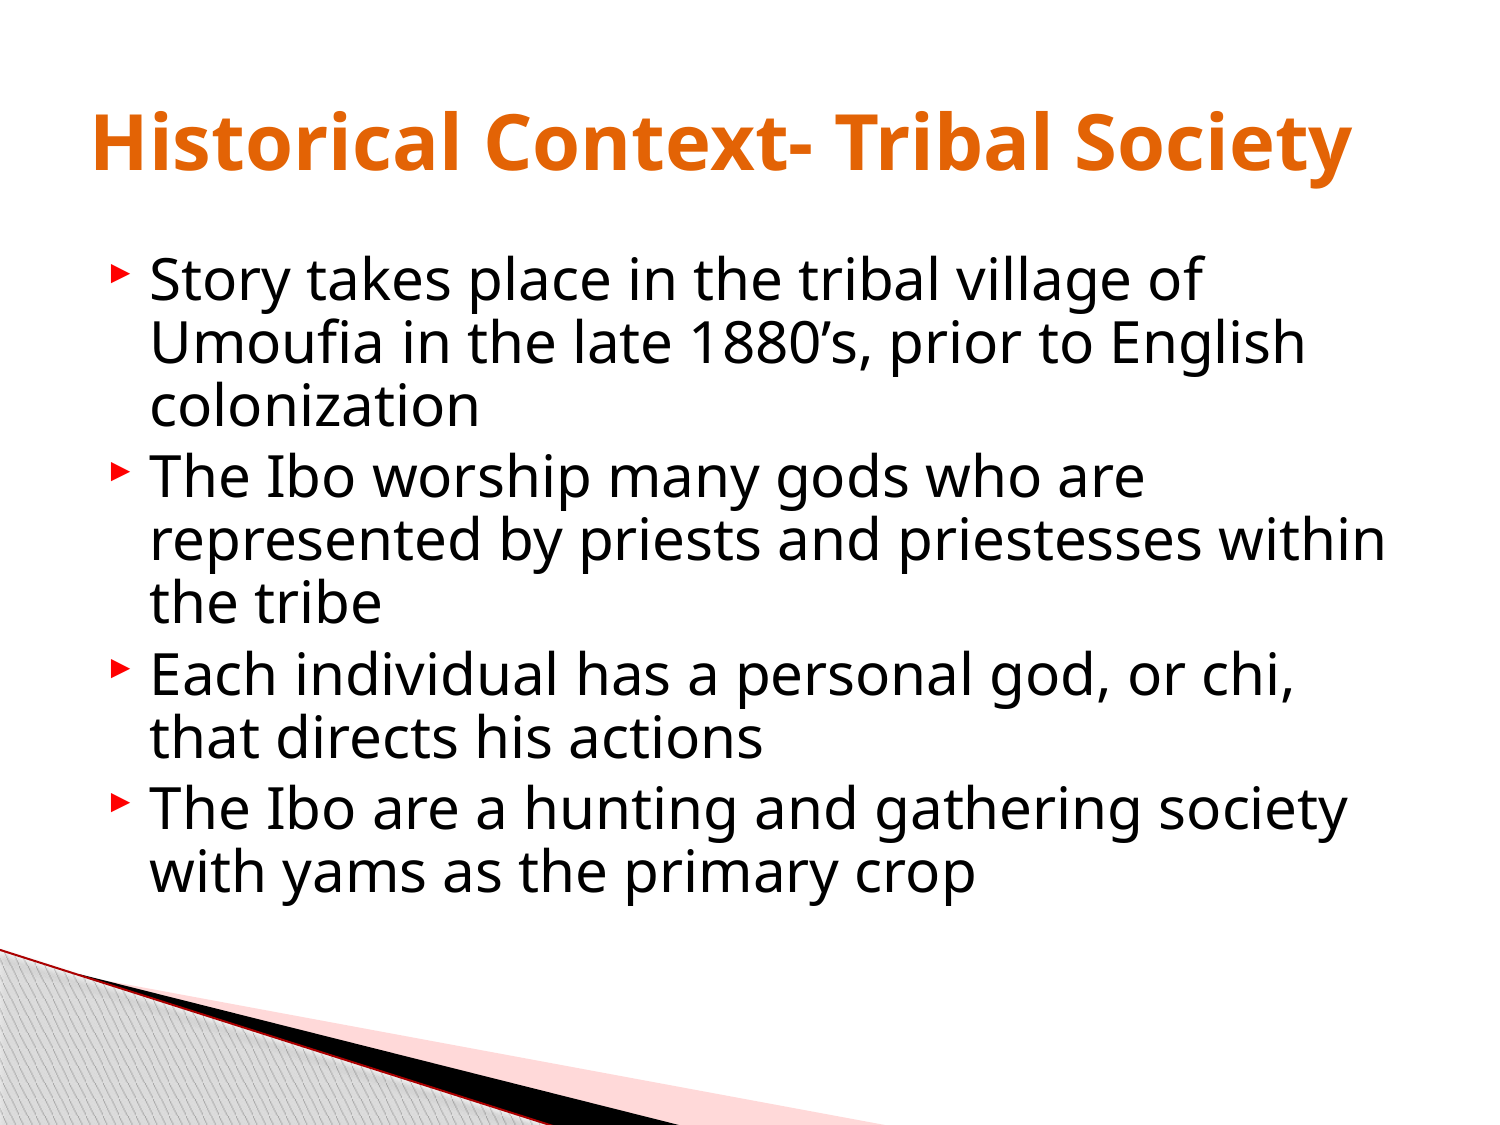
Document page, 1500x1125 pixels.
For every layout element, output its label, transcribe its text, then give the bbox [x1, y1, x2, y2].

title Historical Context- Tribal Society [75, 45, 1425, 233]
list Story takes place in the tribal village of Umoufia in the late 1880’s, prior to English colonization The Ibo worship many gods who are represented by priests and priestesses within the tribe Each individual has a personal god, or chi, that directs his actions The Ibo are a hunting and gathering society with yams as the primary crop [75, 243, 1425, 986]
